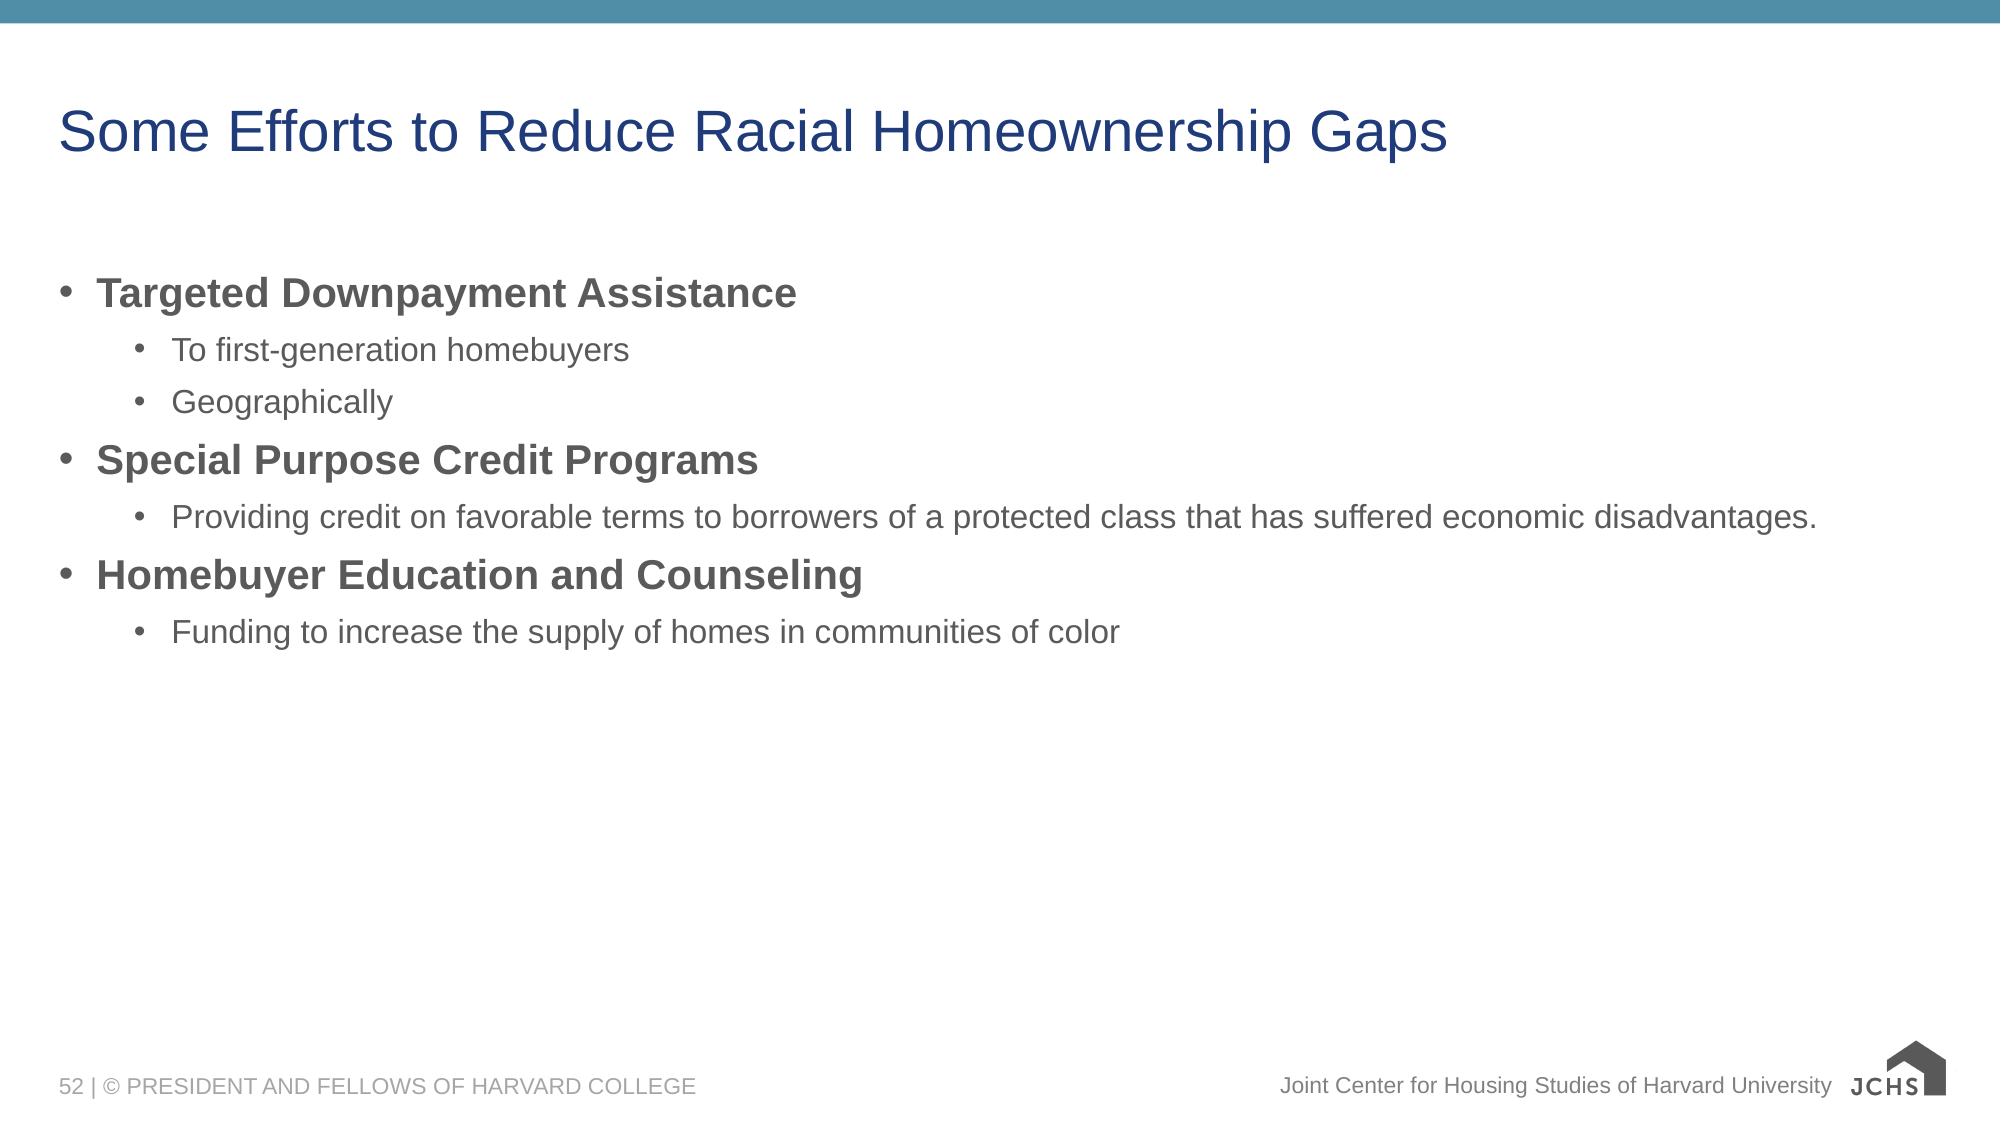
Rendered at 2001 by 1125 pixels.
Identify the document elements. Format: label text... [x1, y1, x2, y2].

picture [1839, 1031, 1957, 1105]
title Some Efforts to Reduce Racial Homeownership Gaps [43, 59, 1942, 206]
list Targeted Downpayment Assistance To first-generation homebuyers Geographically Special Purpose Credit Programs Providing credit on favorable terms to borrowers of a protected class that has suffered economic disadvantages. Homebuyer Education and Counseling Funding to increase the supply of homes in communities of color [43, 258, 1942, 948]
